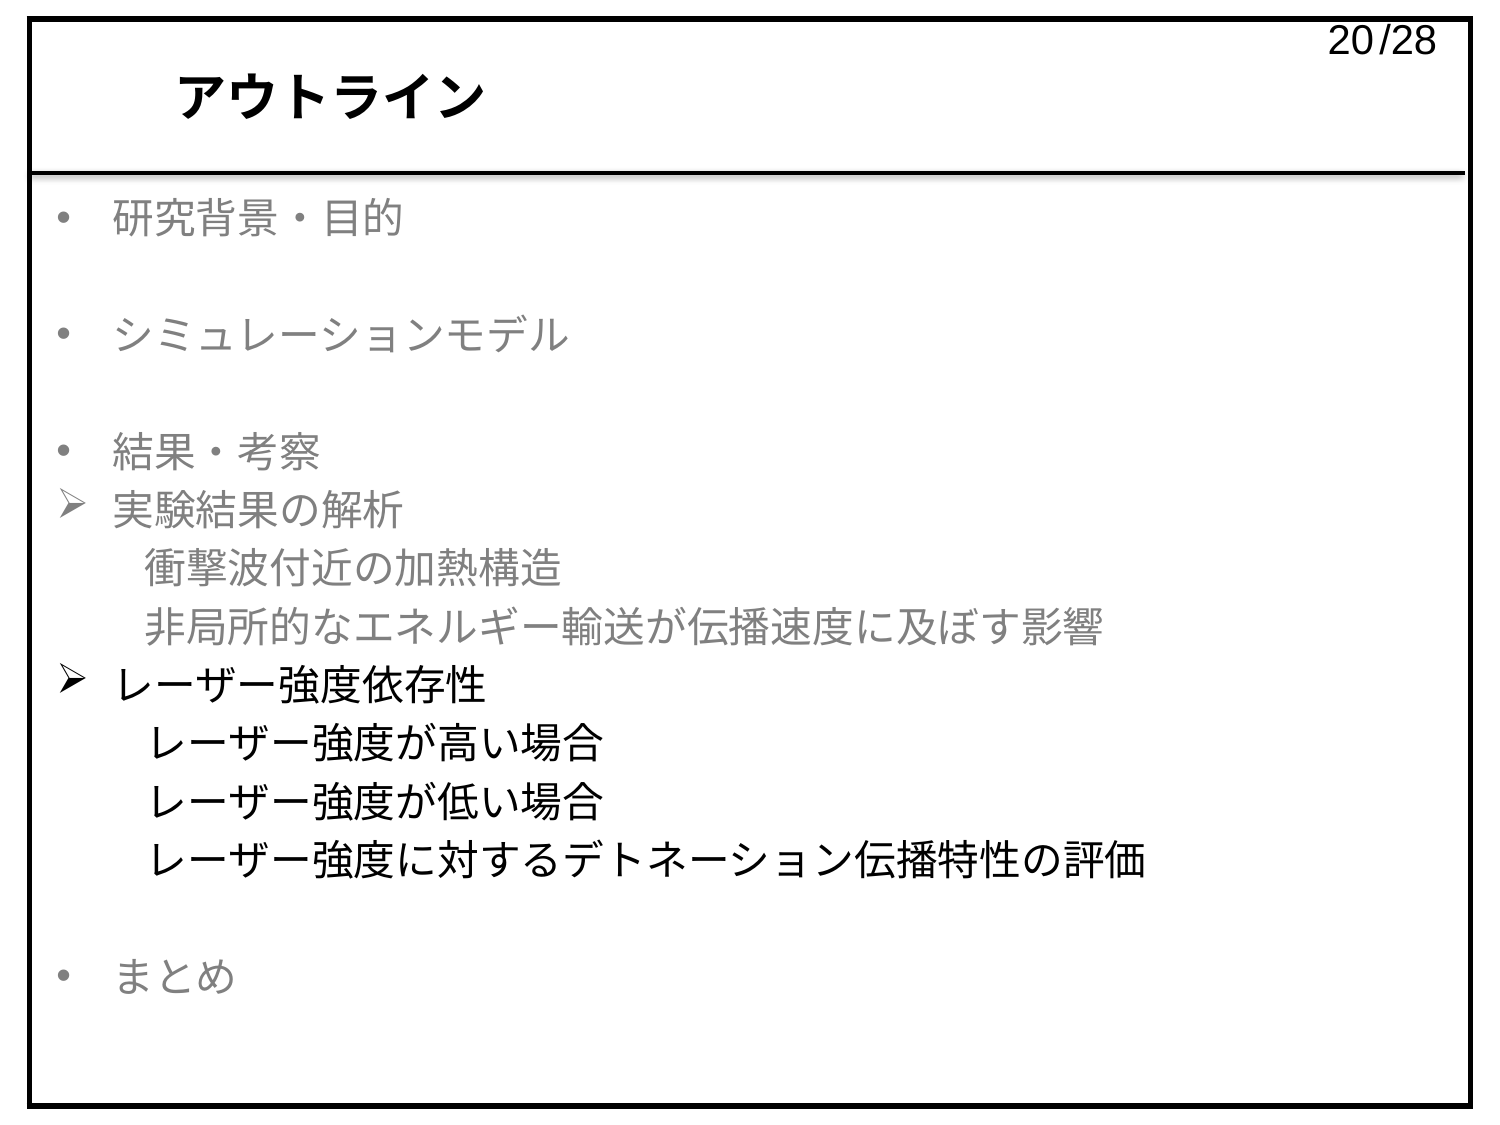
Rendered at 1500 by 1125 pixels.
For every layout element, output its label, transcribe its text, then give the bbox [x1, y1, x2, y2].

slide_number 19 [1038, 8, 1389, 68]
list 研究背景・目的 シミュレーションモデル 結果・考察 実験結果の解析 衝撃波付近の加熱構造 非局所的なエネルギー輸送が伝播速度に及ぼす影響 レーザー強度依存性 レーザー強度が高い場合 レーザー強度が低い場合 レーザー強度に対するデトネーション伝播特性の評価 まとめ [41, 184, 1459, 1094]
title アウトライン [159, 28, 1425, 163]
